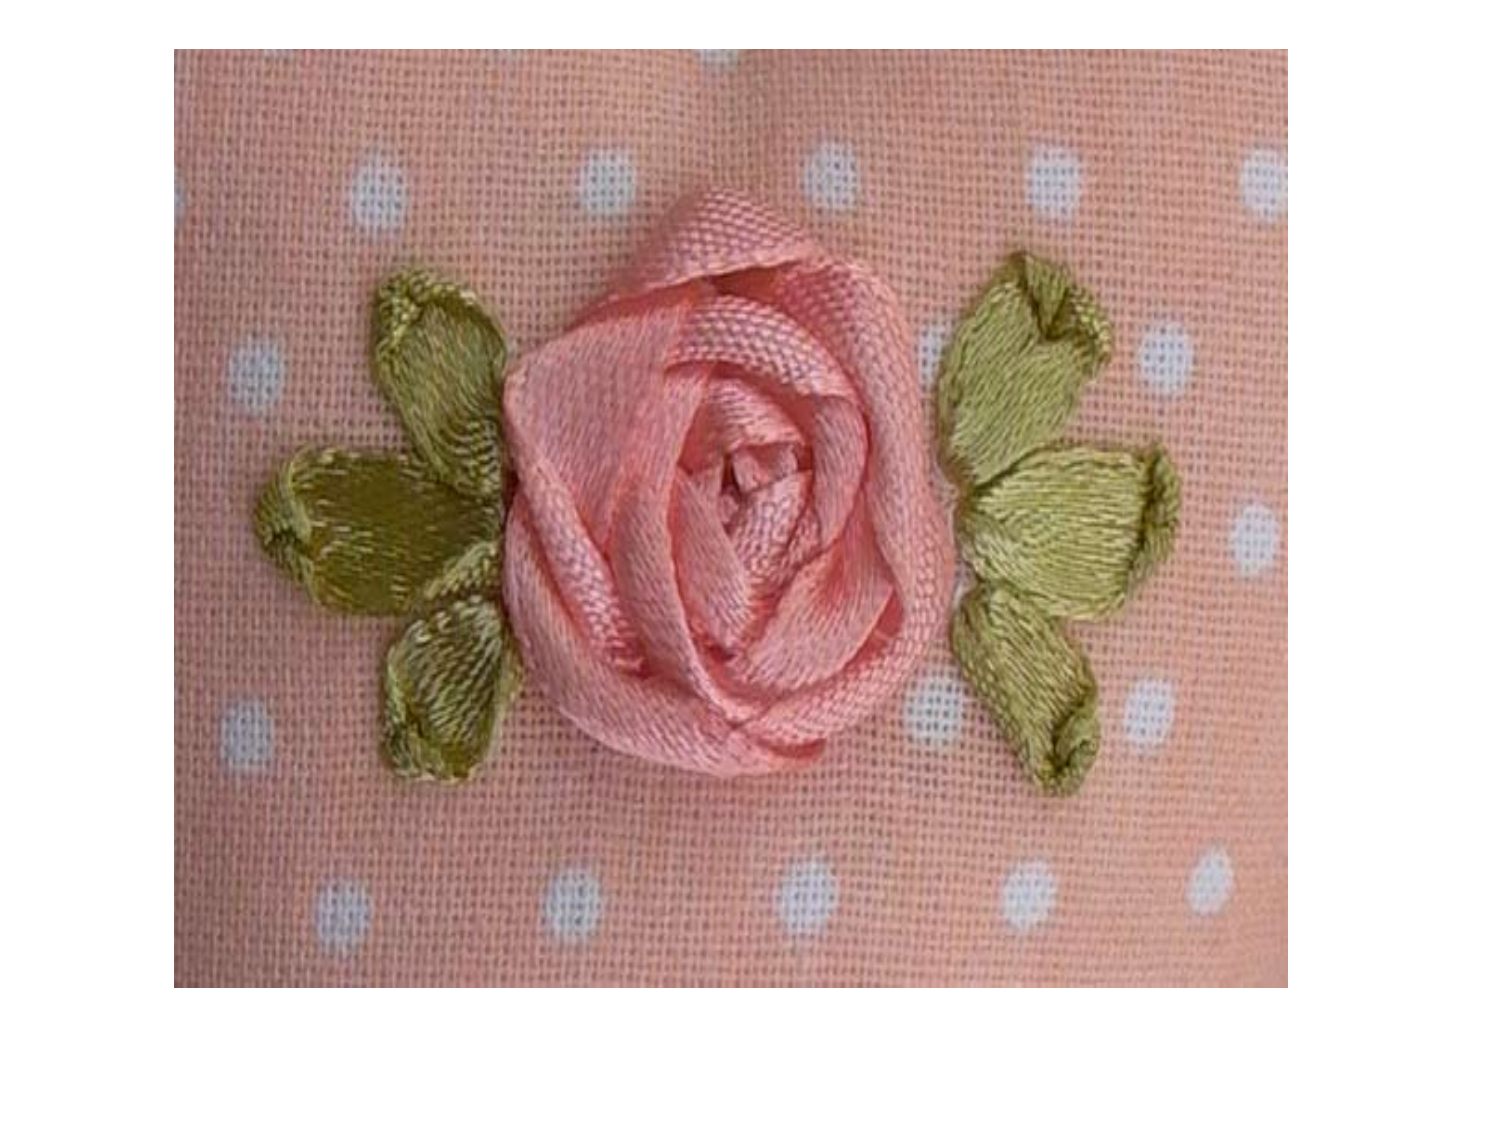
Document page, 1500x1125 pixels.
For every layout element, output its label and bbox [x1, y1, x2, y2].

list [174, 49, 1288, 988]
